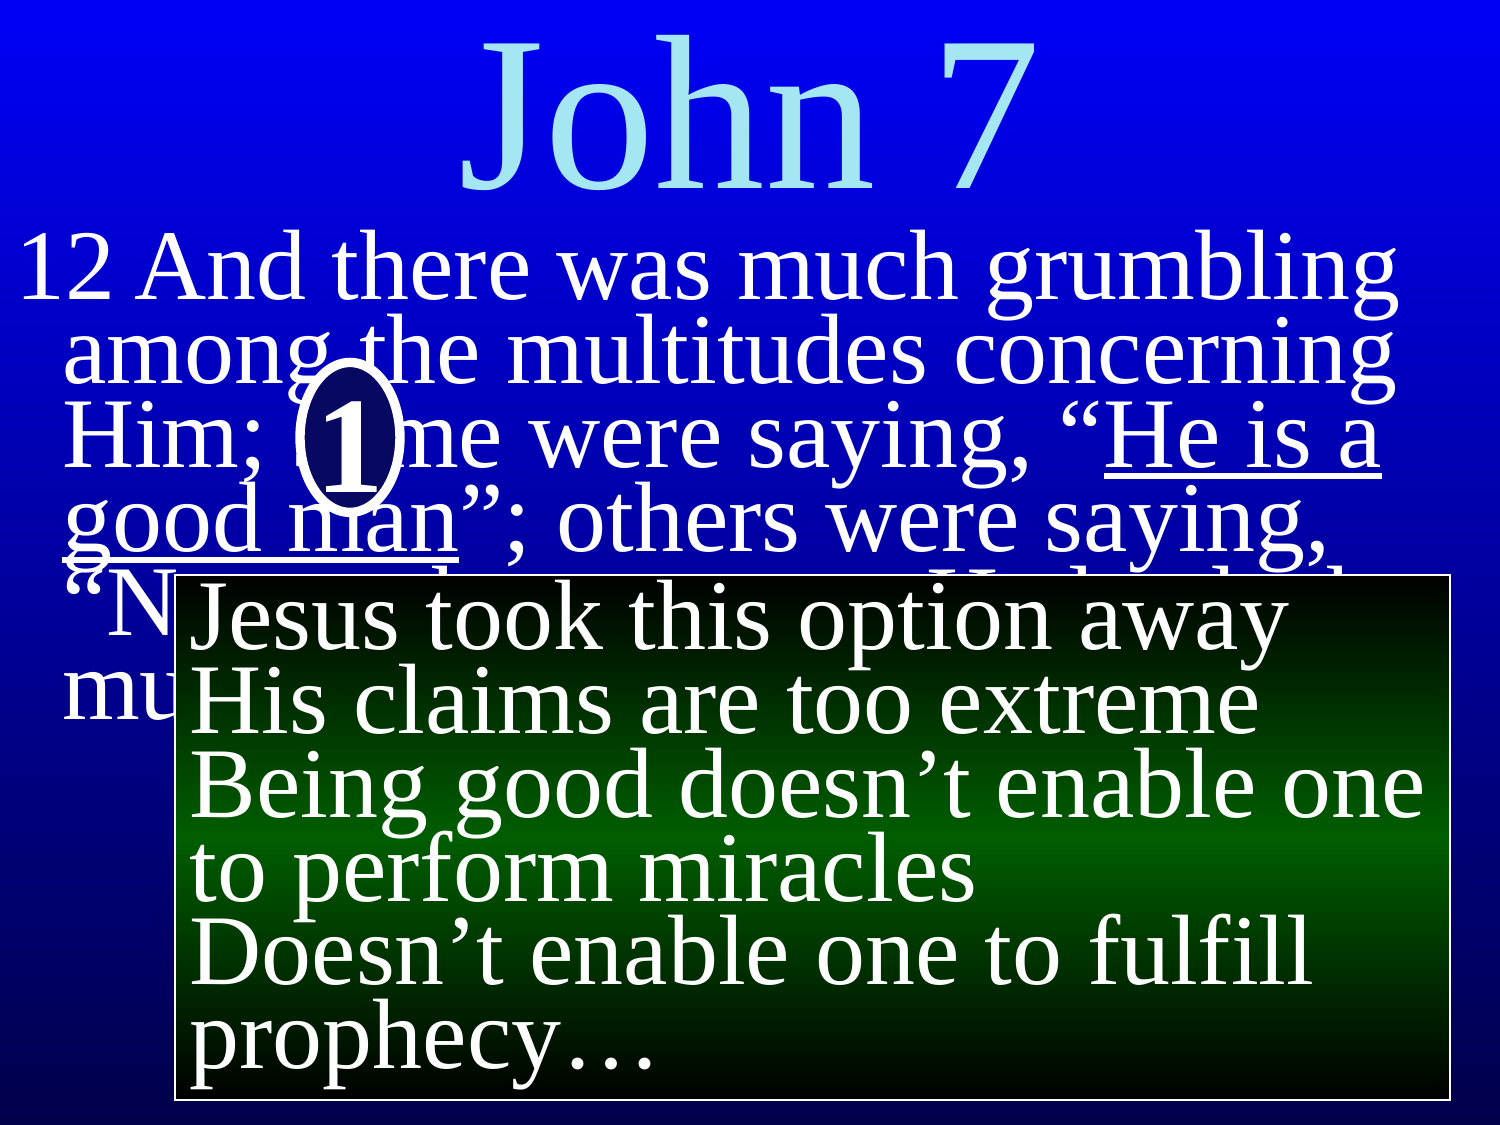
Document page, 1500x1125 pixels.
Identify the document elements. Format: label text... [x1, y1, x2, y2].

text_box 1 [300, 362, 400, 513]
text_box Jesus took this option away His claims are too extreme Being good doesn’t enable one to perform miracles Doesn’t enable one to fulfill prophecy… [174, 574, 1450, 1100]
title John 7 [0, 0, 1500, 224]
list 12 And there was much grumbling among the multitudes concerning Him; some were saying, “He is a good man”; others were saying, “No, on the contrary, He leads the multitude astray.” [0, 224, 1500, 1026]
